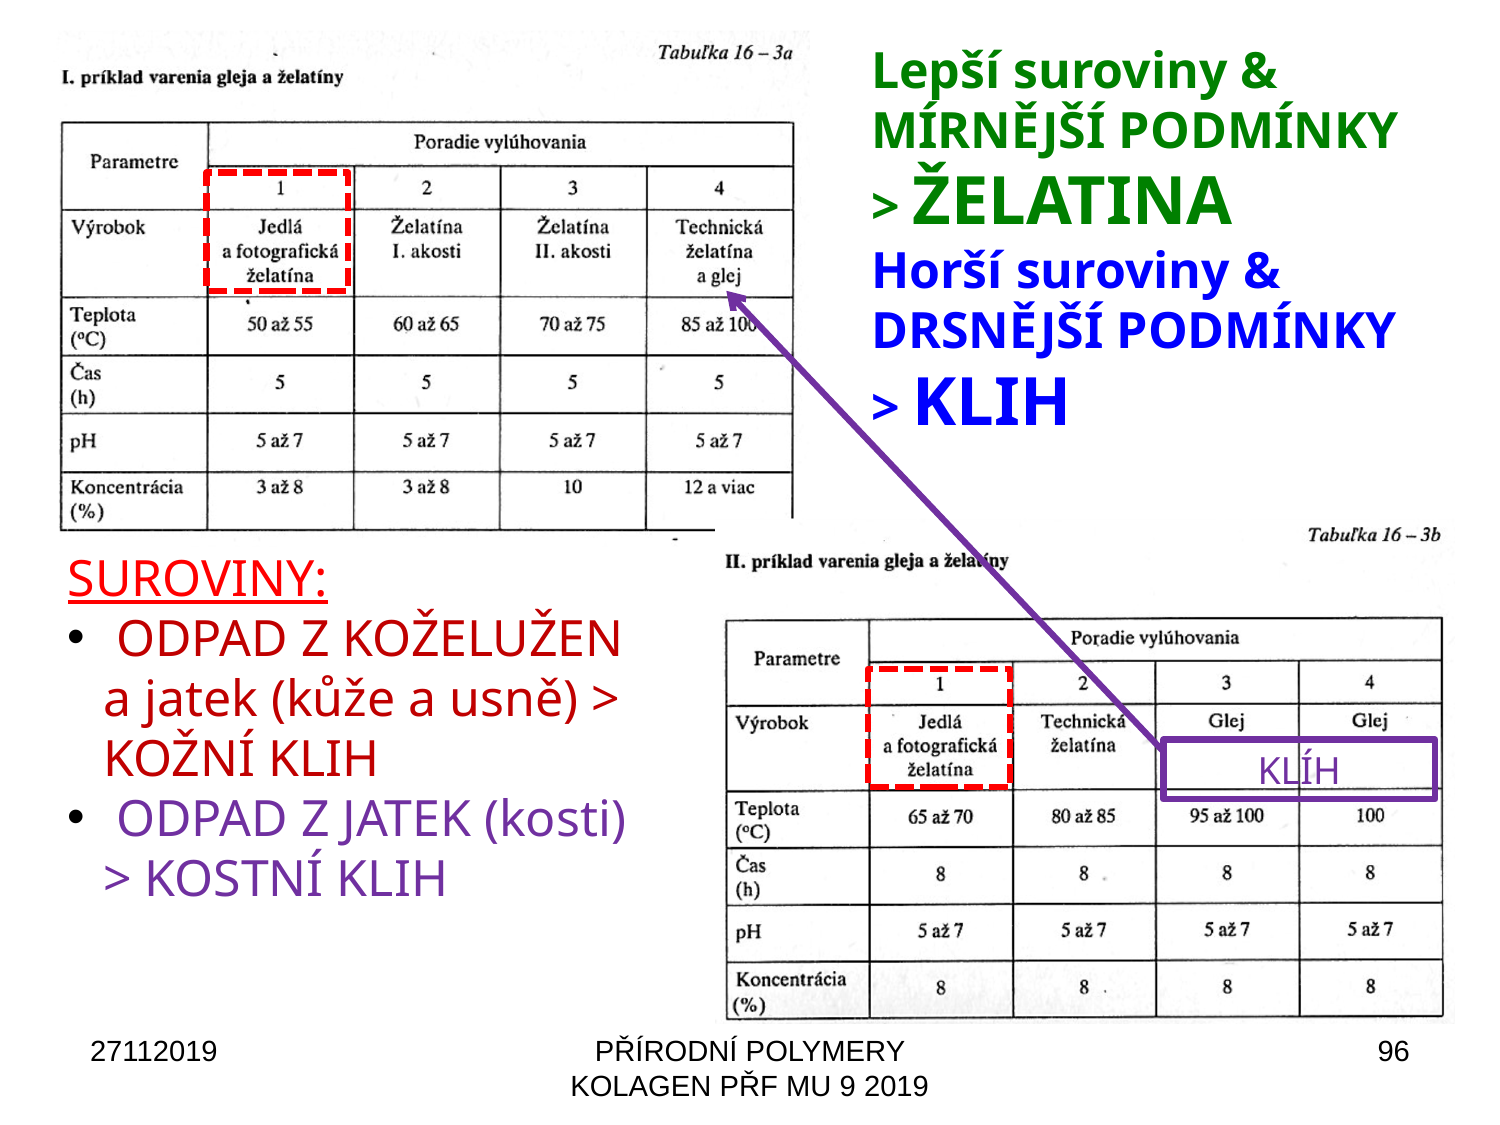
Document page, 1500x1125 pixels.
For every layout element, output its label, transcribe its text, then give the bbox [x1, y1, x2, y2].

text_box SUROVINY: ODPAD Z KOŽELUŽEN a jatek (kůže a usně) > KOŽNÍ KLIH ODPAD Z JATEK (kosti) > KOSTNÍ KLIH [53, 538, 656, 914]
slide_number 27112019 [74, 1024, 426, 1103]
text_box KLÍH [1342, 739, 1436, 800]
footer PŘÍRODNÍ POLYMERY KOLAGEN PŘF MU 9 2019 [512, 1024, 826, 1103]
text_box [726, 290, 1164, 752]
picture [54, 0, 1455, 1125]
text_box Lepší suroviny & MÍRNĚJŠÍ PODMÍNKY > ŽELATINA Horší suroviny & DRSNĚJŠÍ PODMÍNKY > KLIH [856, 30, 1447, 446]
slide_number 96 [1342, 1024, 1426, 1103]
